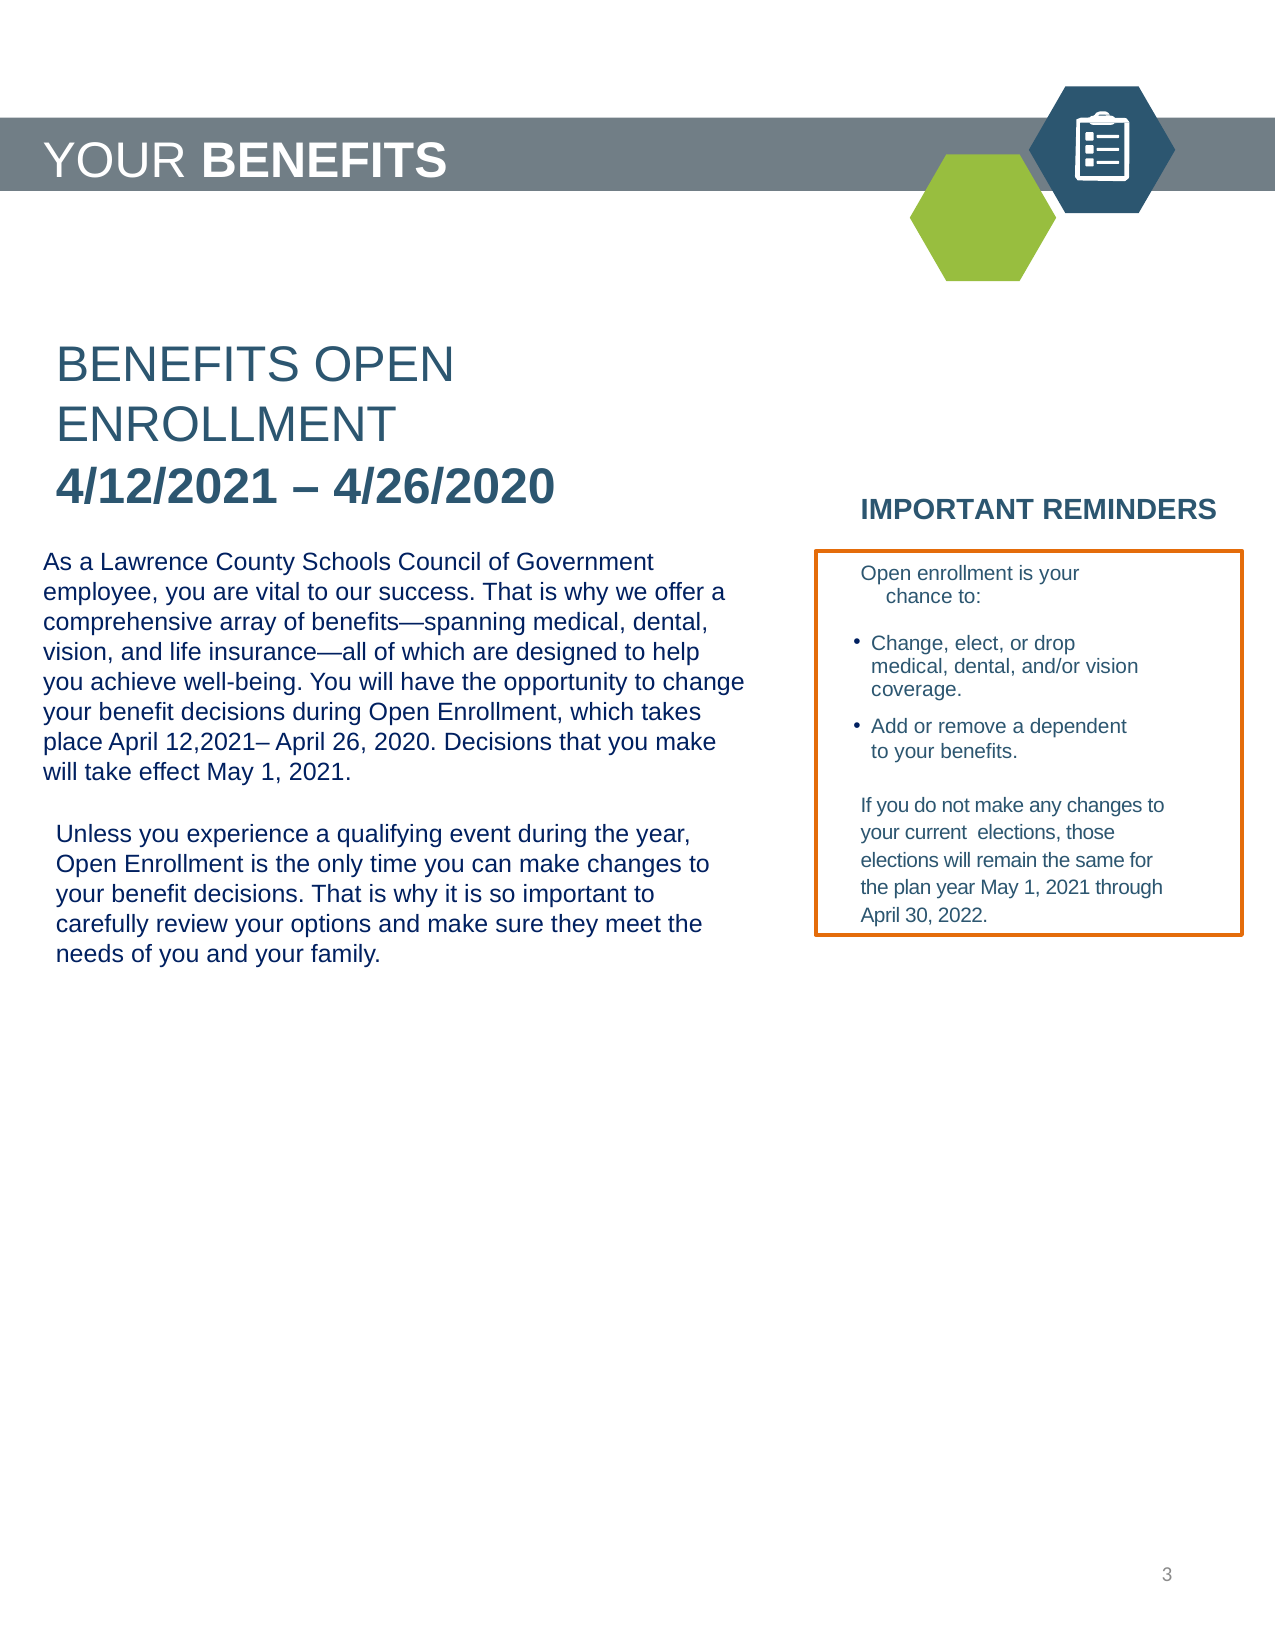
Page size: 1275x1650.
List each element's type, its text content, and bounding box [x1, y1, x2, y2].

text_box BENEFITS OPEN ENROLLMENT 4/12/2021 – 4/26/2020 As a Lawrence County Schools Council of Government employee, you are vital to our success. That is why we offer a comprehensive array of benefits—spanning medical, dental, vision, and life insurance—all of which are designed to help you achieve well-being. You will have the opportunity to change your benefit decisions during Open Enrollment, which takes place April 12,2021– April 26, 2020. Decisions that you make will take effect May 1, 2021. Unless you experience a qualifying event during the year, Open Enrollment is the only time you can make changes to your benefit decisions. That is why it is so important to carefully review your options and make sure they meet the needs of you and your family. [28, 324, 762, 1007]
text_box [815, 550, 1242, 935]
text_box IMPORTANT REMINDERS [838, 483, 1275, 533]
text_box Open enrollment is your chance to: Change, elect, or drop medical, dental, and/or vision coverage. Add or remove a dependent to your benefits. If you do not make any changes to your current elections, those elections will remain the same for the plan year May 1, 2021 through April 30, 2022. [838, 553, 1218, 934]
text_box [0, 86, 1275, 281]
slide_number 3 [900, 1529, 1188, 1618]
